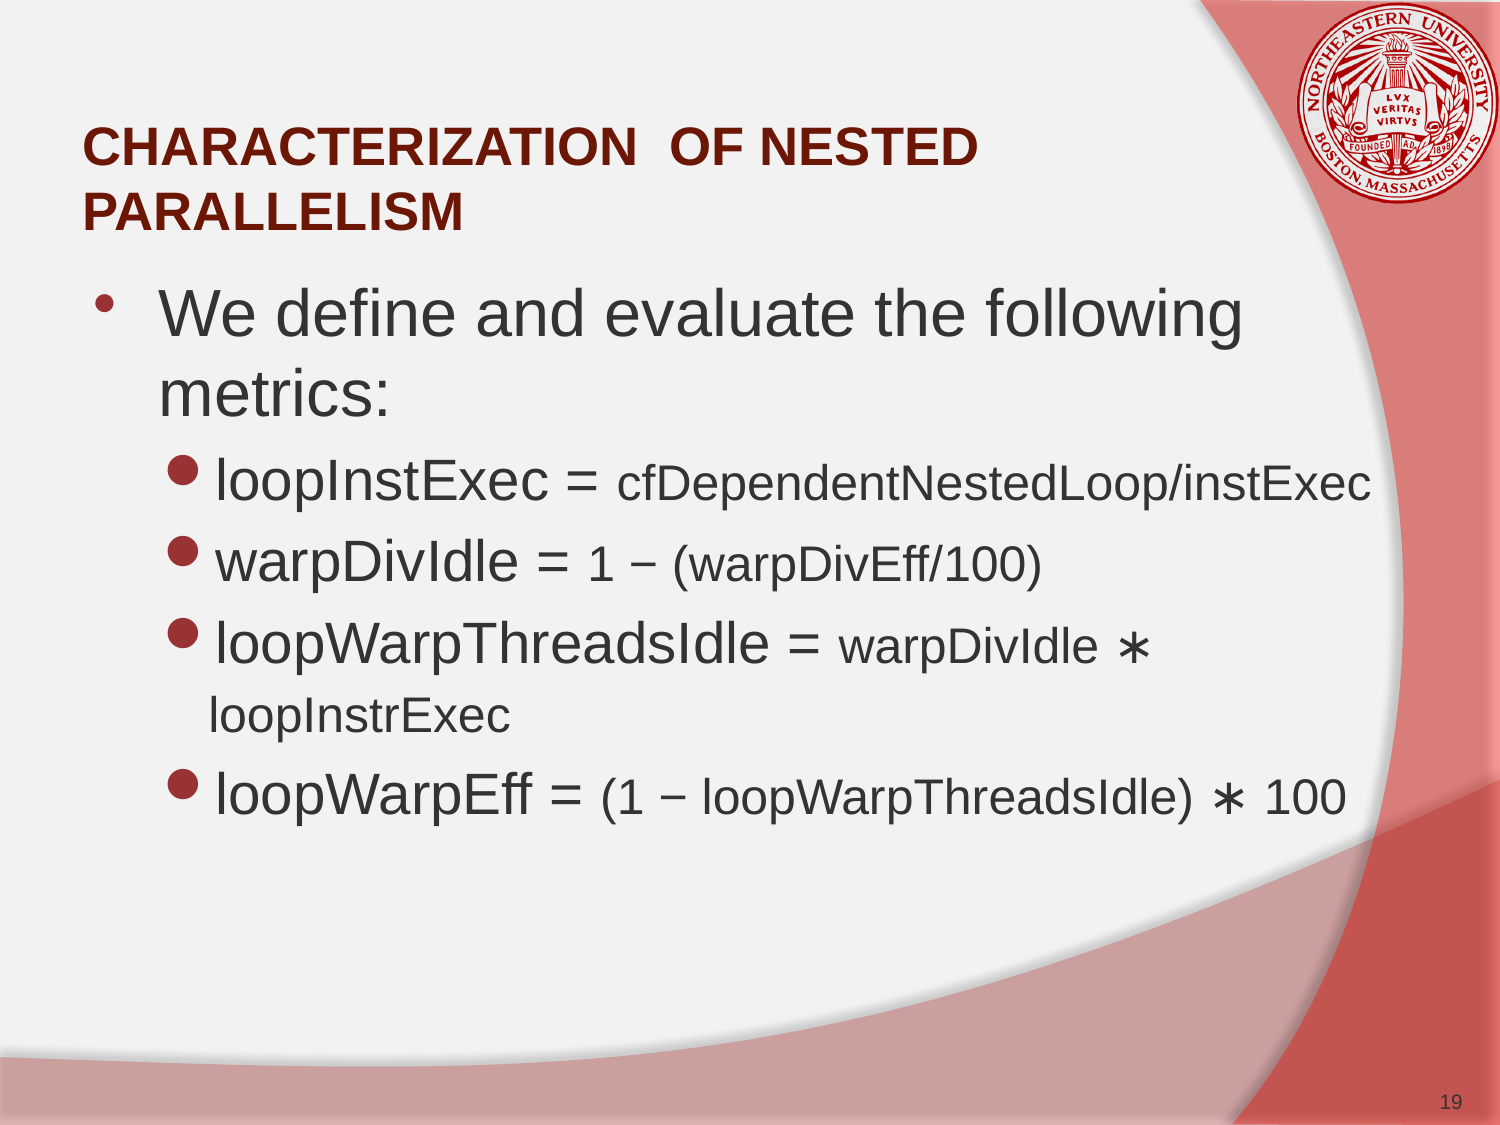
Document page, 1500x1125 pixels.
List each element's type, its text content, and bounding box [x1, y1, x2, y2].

slide_number 19 [1337, 1053, 1463, 1114]
list We define and evaluate the following metrics: loopInstExec = cfDependentNestedLoop/instExec warpDivIdle = 1 − (warpDivEff/100) loopWarpThreadsIdle = warpDivIdle ∗ loopInstrExec loopWarpEff = (1 − loopWarpThreadsIdle) ∗ 100 [75, 262, 1400, 1005]
picture [1296, 2, 1499, 204]
title CHARACTERIZATION OF NESTED PARALLELISM [75, 63, 1300, 262]
